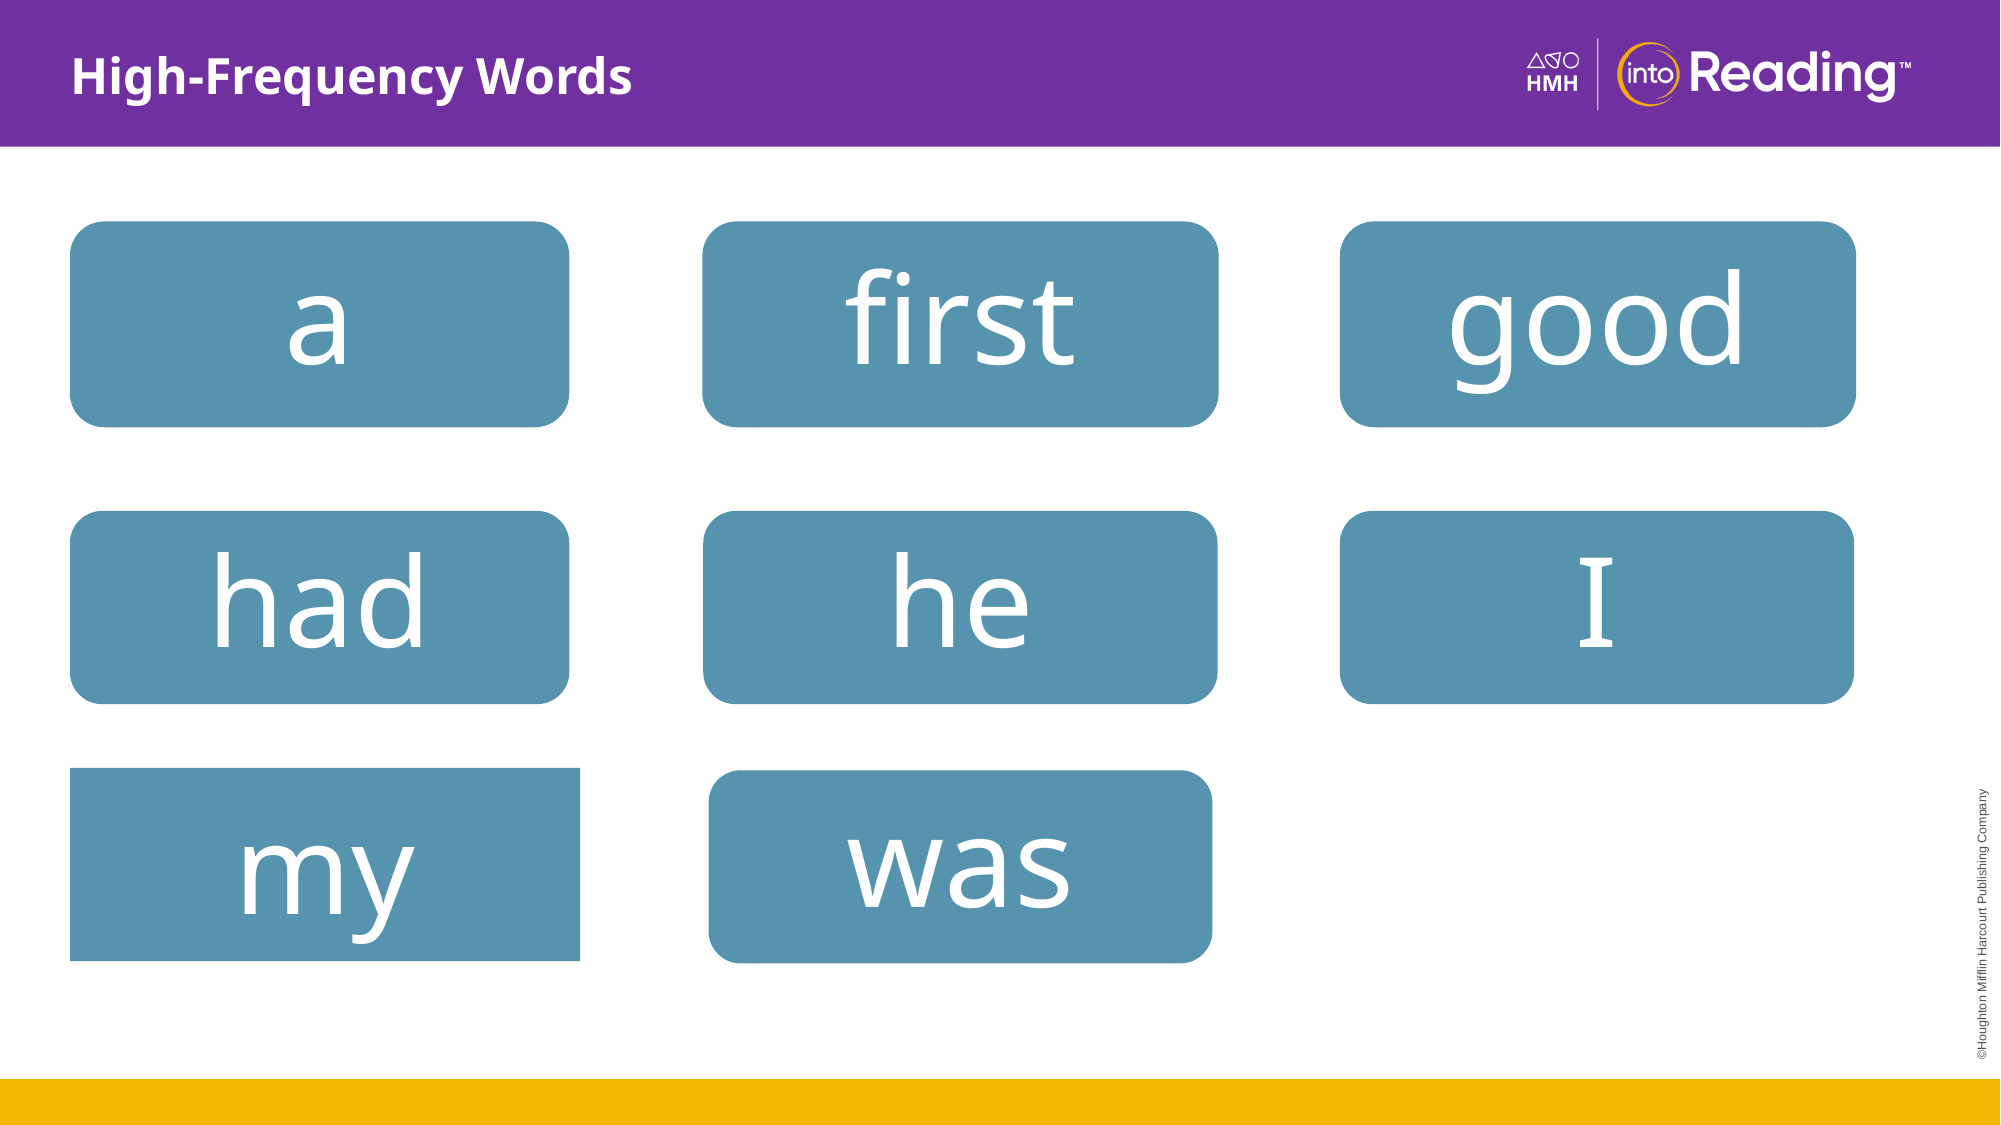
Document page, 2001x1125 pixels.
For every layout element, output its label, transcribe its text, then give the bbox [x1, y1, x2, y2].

text_box first [702, 221, 1219, 428]
text_box good [1339, 221, 1857, 428]
text_box was [708, 770, 1213, 964]
text_box a [69, 221, 570, 428]
text_box ©Houghton Mifflin Harcourt Publishing Company [1962, 769, 2000, 1060]
text_box had [69, 510, 570, 705]
text_box I [1339, 510, 1855, 705]
title my [69, 767, 581, 962]
text_box he [703, 510, 1218, 705]
picture [1527, 38, 1911, 121]
